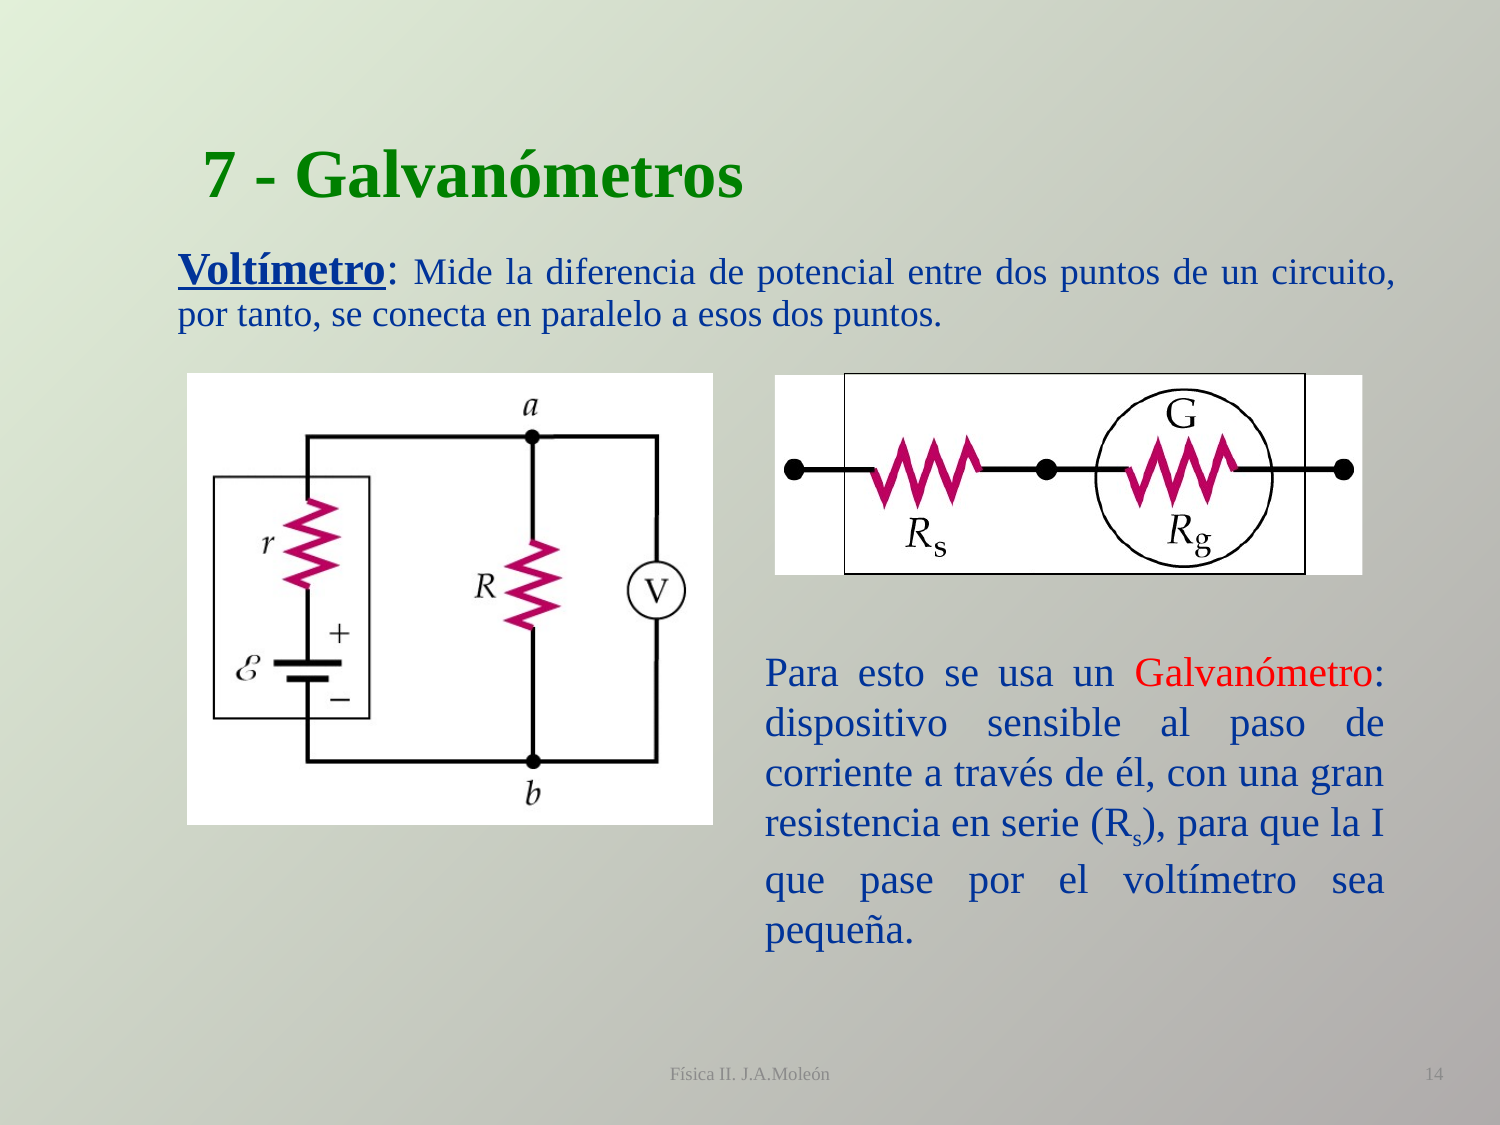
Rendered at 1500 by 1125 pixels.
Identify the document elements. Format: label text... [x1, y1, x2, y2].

list Voltímetro: Mide la diferencia de potencial entre dos puntos de un circuito, por tanto, se conecta en paralelo a esos dos puntos. [162, 237, 1413, 913]
text_box Para esto se usa un Galvanómetro: dispositivo sensible al paso de corriente a través de él, con una gran resistencia en serie (Rs), para que la I que pase por el voltímetro sea pequeña. [750, 637, 1400, 959]
title 7 - Galvanómetros [187, 99, 1263, 237]
footer Física II. J.A.Moleón [496, 1042, 1004, 1103]
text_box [774, 373, 1363, 575]
slide_number 14 [1390, 1042, 1459, 1103]
picture [187, 373, 713, 825]
